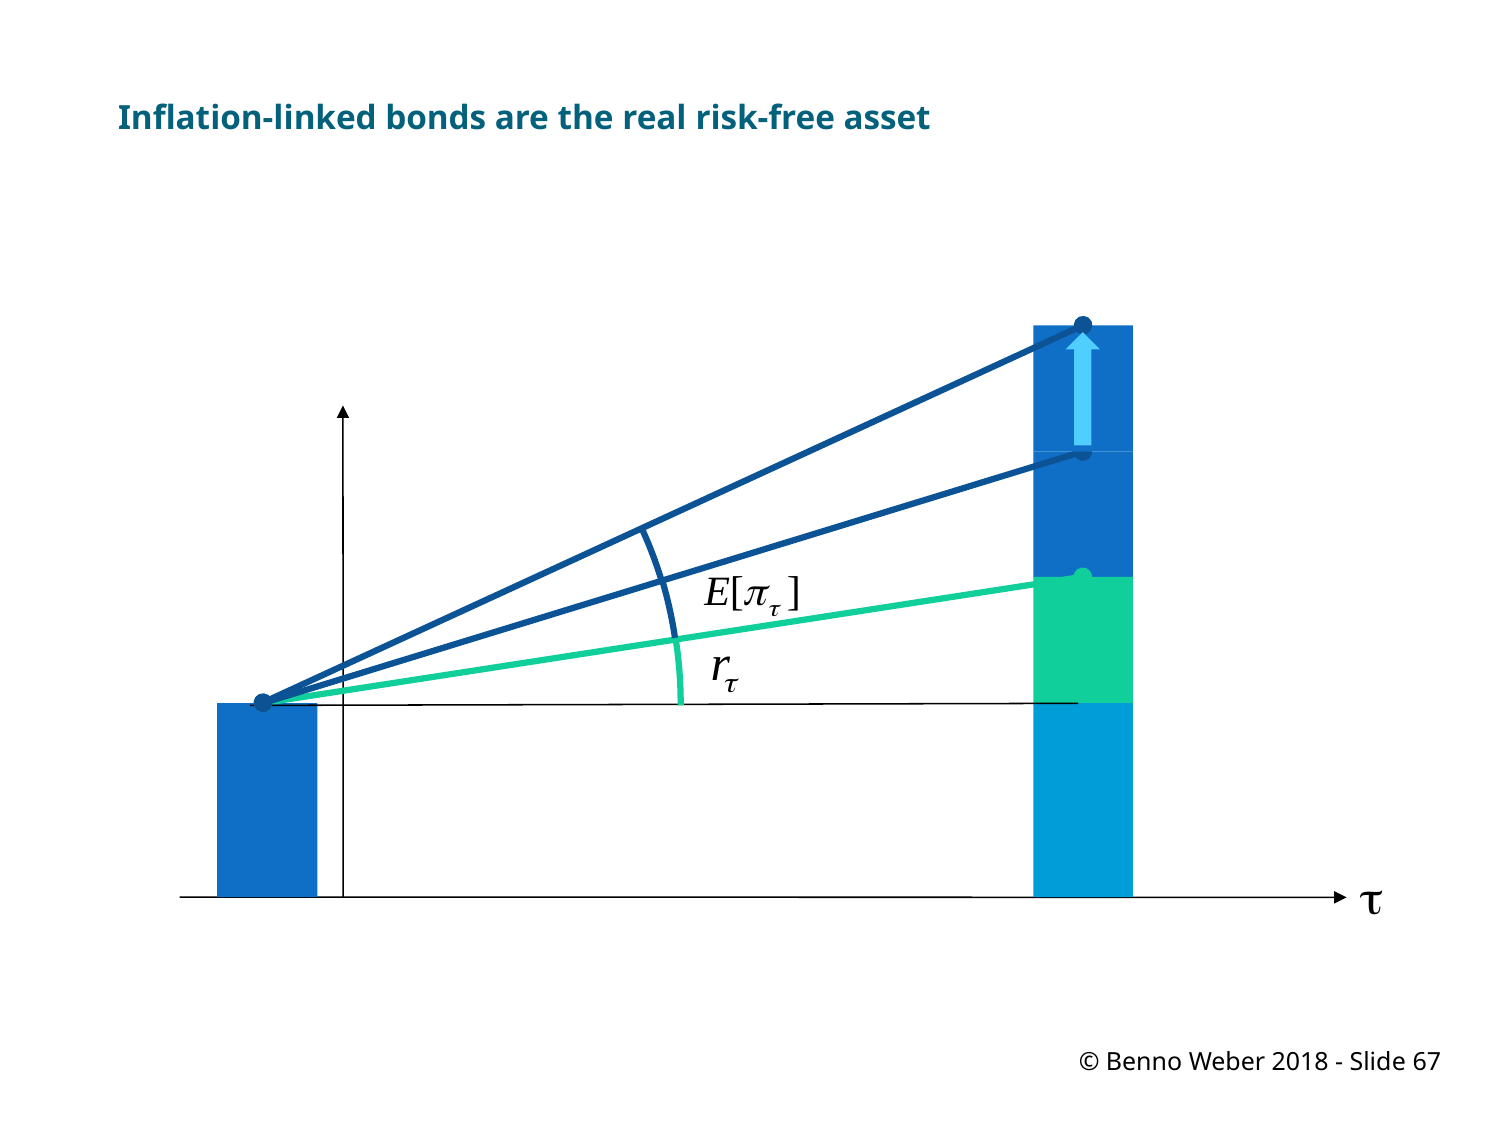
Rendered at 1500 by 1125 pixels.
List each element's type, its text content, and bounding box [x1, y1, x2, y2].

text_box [696, 563, 806, 627]
text_box [1033, 452, 1133, 576]
text_box [1063, 330, 1103, 448]
text_box [286, 580, 676, 696]
text_box [256, 319, 1090, 709]
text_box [702, 635, 750, 706]
text_box [336, 405, 350, 664]
text_box [1033, 325, 1133, 452]
text_box [722, 452, 1089, 562]
title Inflation-linked bonds are the real risk-free asset [105, 84, 1447, 153]
text_box [270, 640, 682, 706]
text_box [274, 529, 663, 699]
text_box [810, 570, 1089, 619]
text_box [1033, 576, 1133, 703]
text_box [1033, 703, 1133, 898]
text_box t [1346, 857, 1405, 933]
text_box [1133, 891, 1346, 904]
text_box [217, 703, 318, 898]
